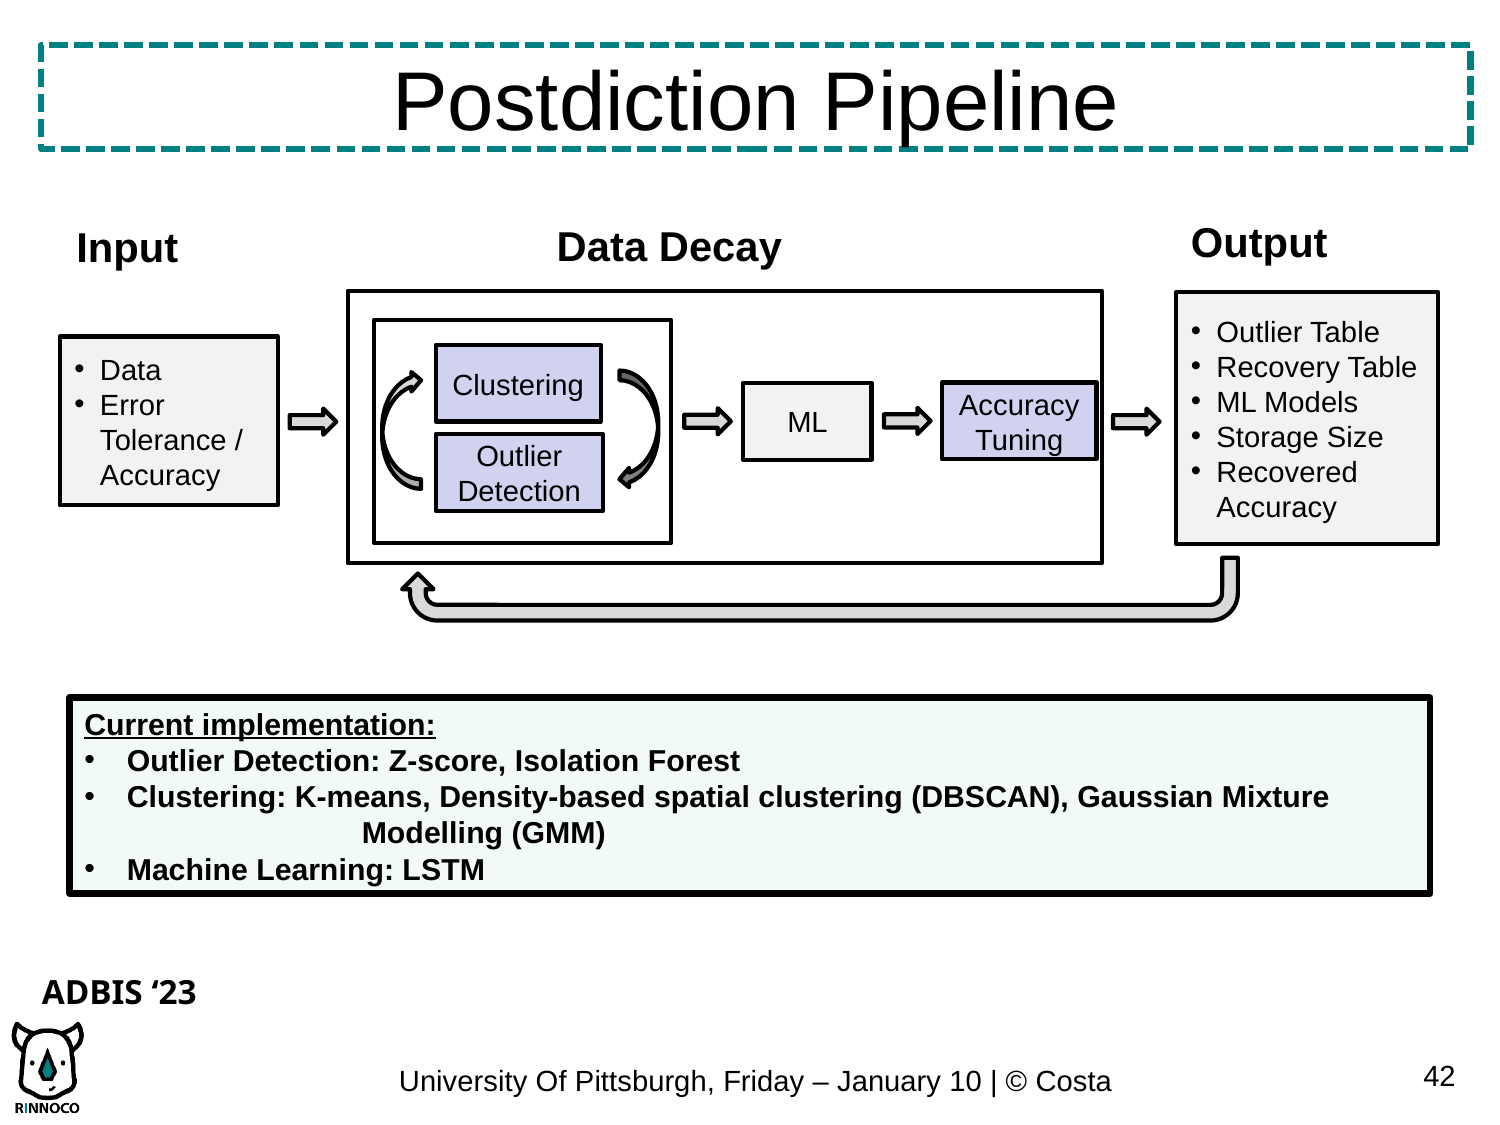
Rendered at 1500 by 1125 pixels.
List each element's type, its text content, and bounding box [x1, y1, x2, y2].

text_box [1110, 406, 1162, 437]
text_box [346, 289, 1104, 565]
text_box Data Error Tolerance / Accuracy [58, 334, 280, 507]
text_box Output [1176, 208, 1439, 274]
text_box Current implementation: Outlier Detection: Z-score, Isolation Forest Clustering: K-means, Density-based spatial clustering (DBSCAN), Gaussian Mixture Modelling (GMM) Machine Learning: LSTM [69, 697, 1431, 894]
slide_number 42 [1293, 1049, 1471, 1110]
text_box [287, 406, 339, 437]
text_box [400, 555, 1240, 623]
text_box ADBIS ‘23 [27, 964, 361, 1019]
picture [1, 1017, 94, 1122]
title Postdiction Pipeline [38, 42, 1474, 152]
text_box Input [61, 213, 283, 279]
text_box Outlier Table Recovery Table ML Models Storage Size Recovered Accuracy [1174, 290, 1440, 546]
text_box Data Decay [541, 212, 1072, 278]
